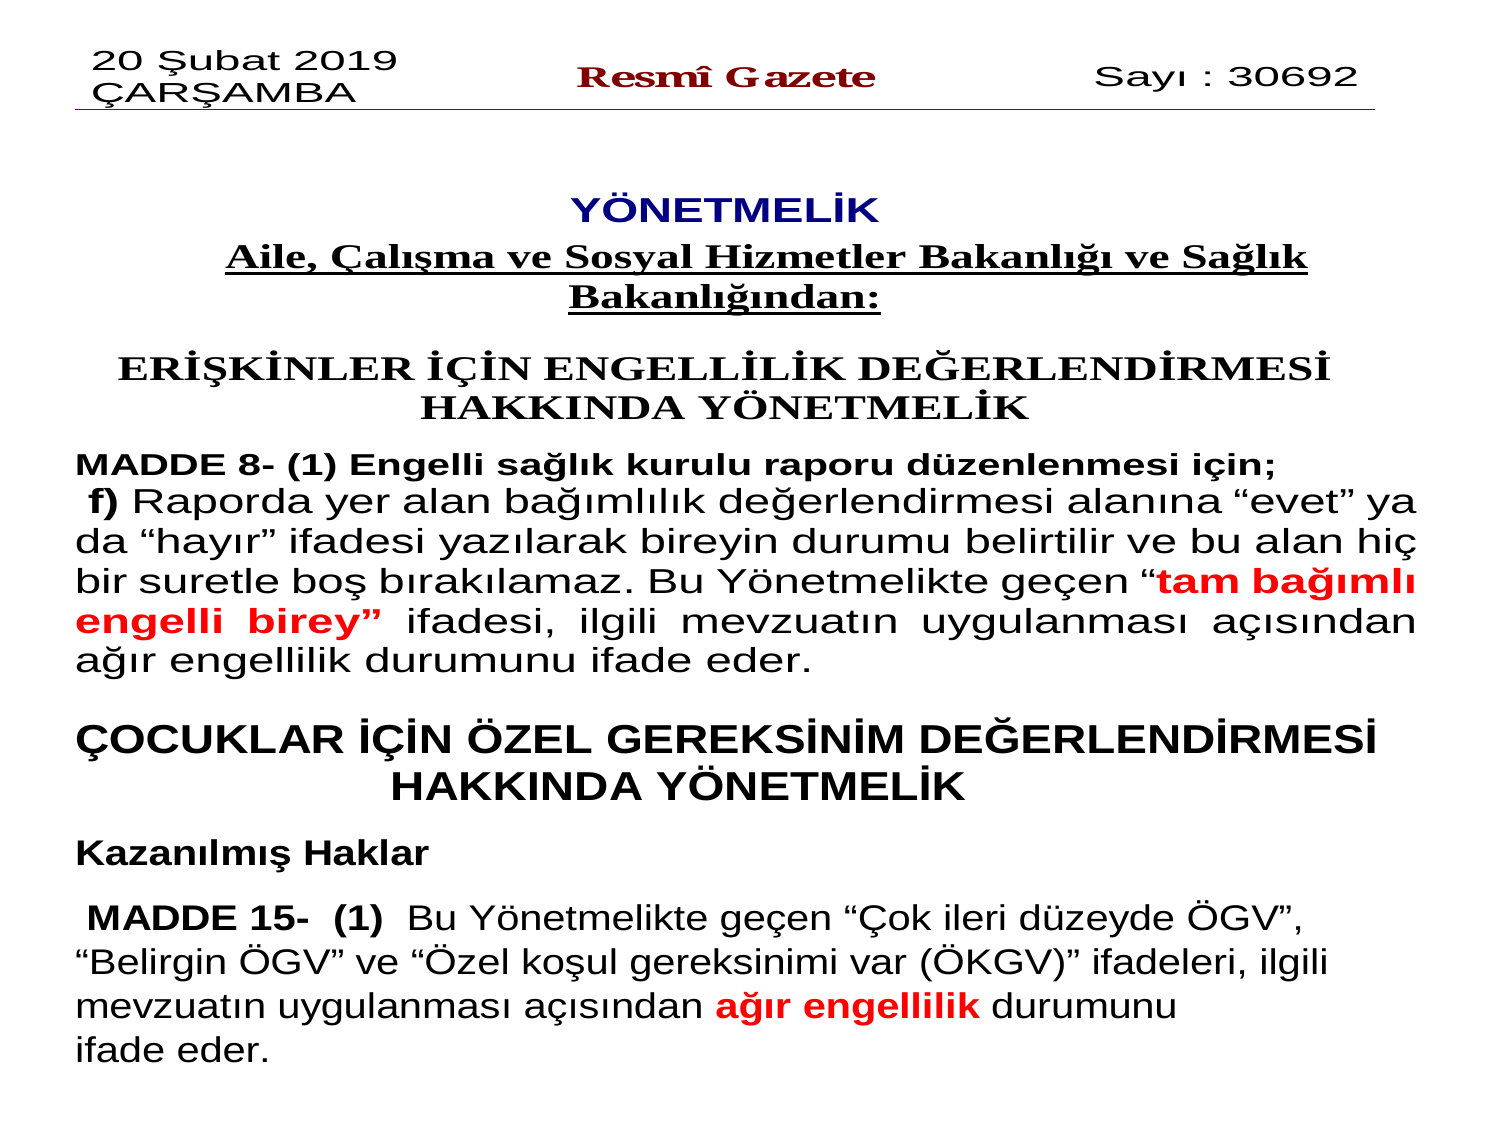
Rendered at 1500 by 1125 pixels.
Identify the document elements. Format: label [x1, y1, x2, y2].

picture [74, 44, 1425, 150]
picture [74, 715, 1426, 1095]
list [74, 184, 1425, 681]
